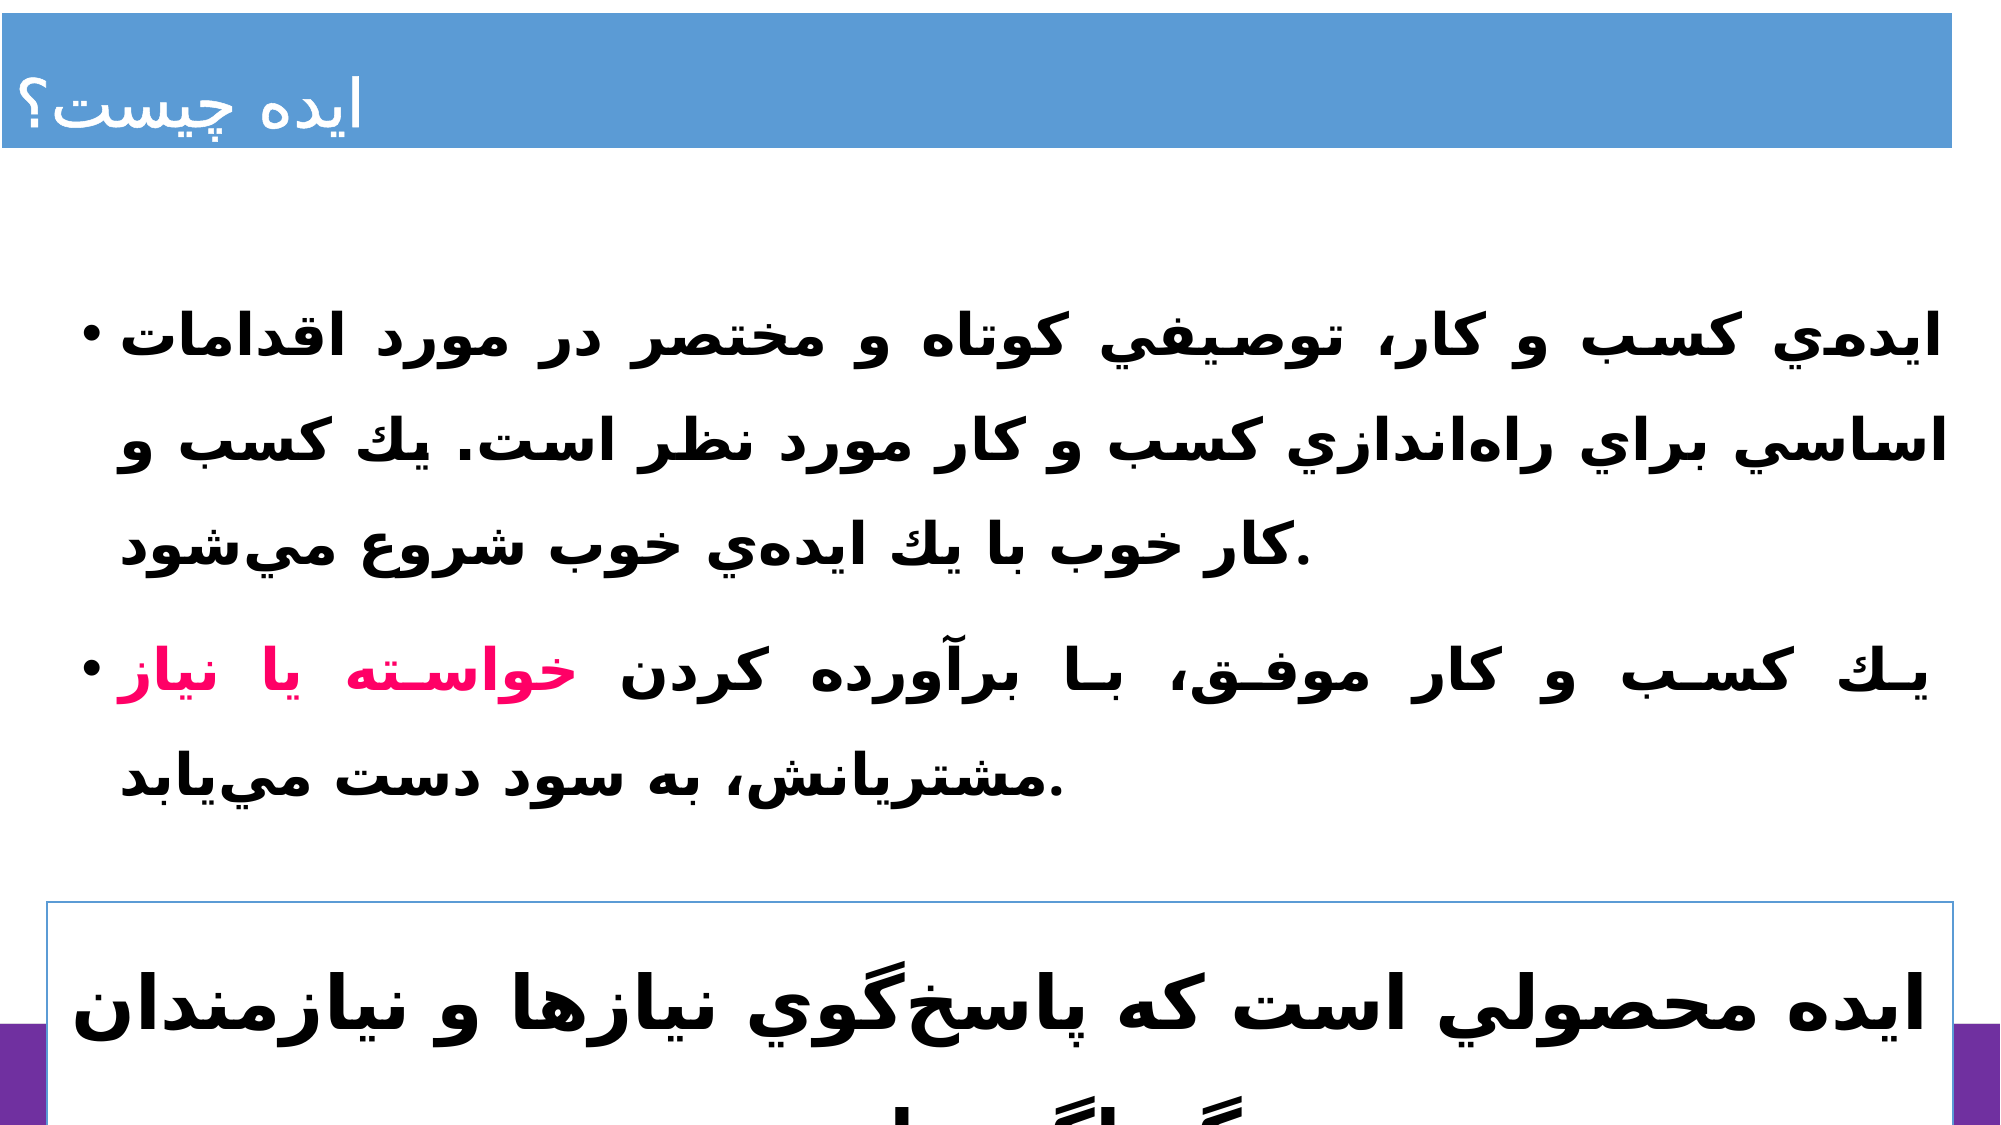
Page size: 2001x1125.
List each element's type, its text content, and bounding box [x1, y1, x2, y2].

text_box ايده محصولي است كه پاسخ‌گوي نيازها و نيازمندان گوناگون است. [46, 901, 1954, 1125]
title ايده چيست؟ [0, 10, 1955, 151]
list ايده‌ي كسب و كار، توصيفي كوتاه و مختصر در مورد اقدامات اساسي براي راه‌اندازي كسب و كار مورد نظر است. يك كسب و كار خوب با يك ايده‌ي خوب شروع مي‌شود. يك كسب و كار موفق، با برآورده‌ كردن خواسته يا نياز مشتريانش، به سود دست مي‌يابد. [66, 254, 1967, 879]
